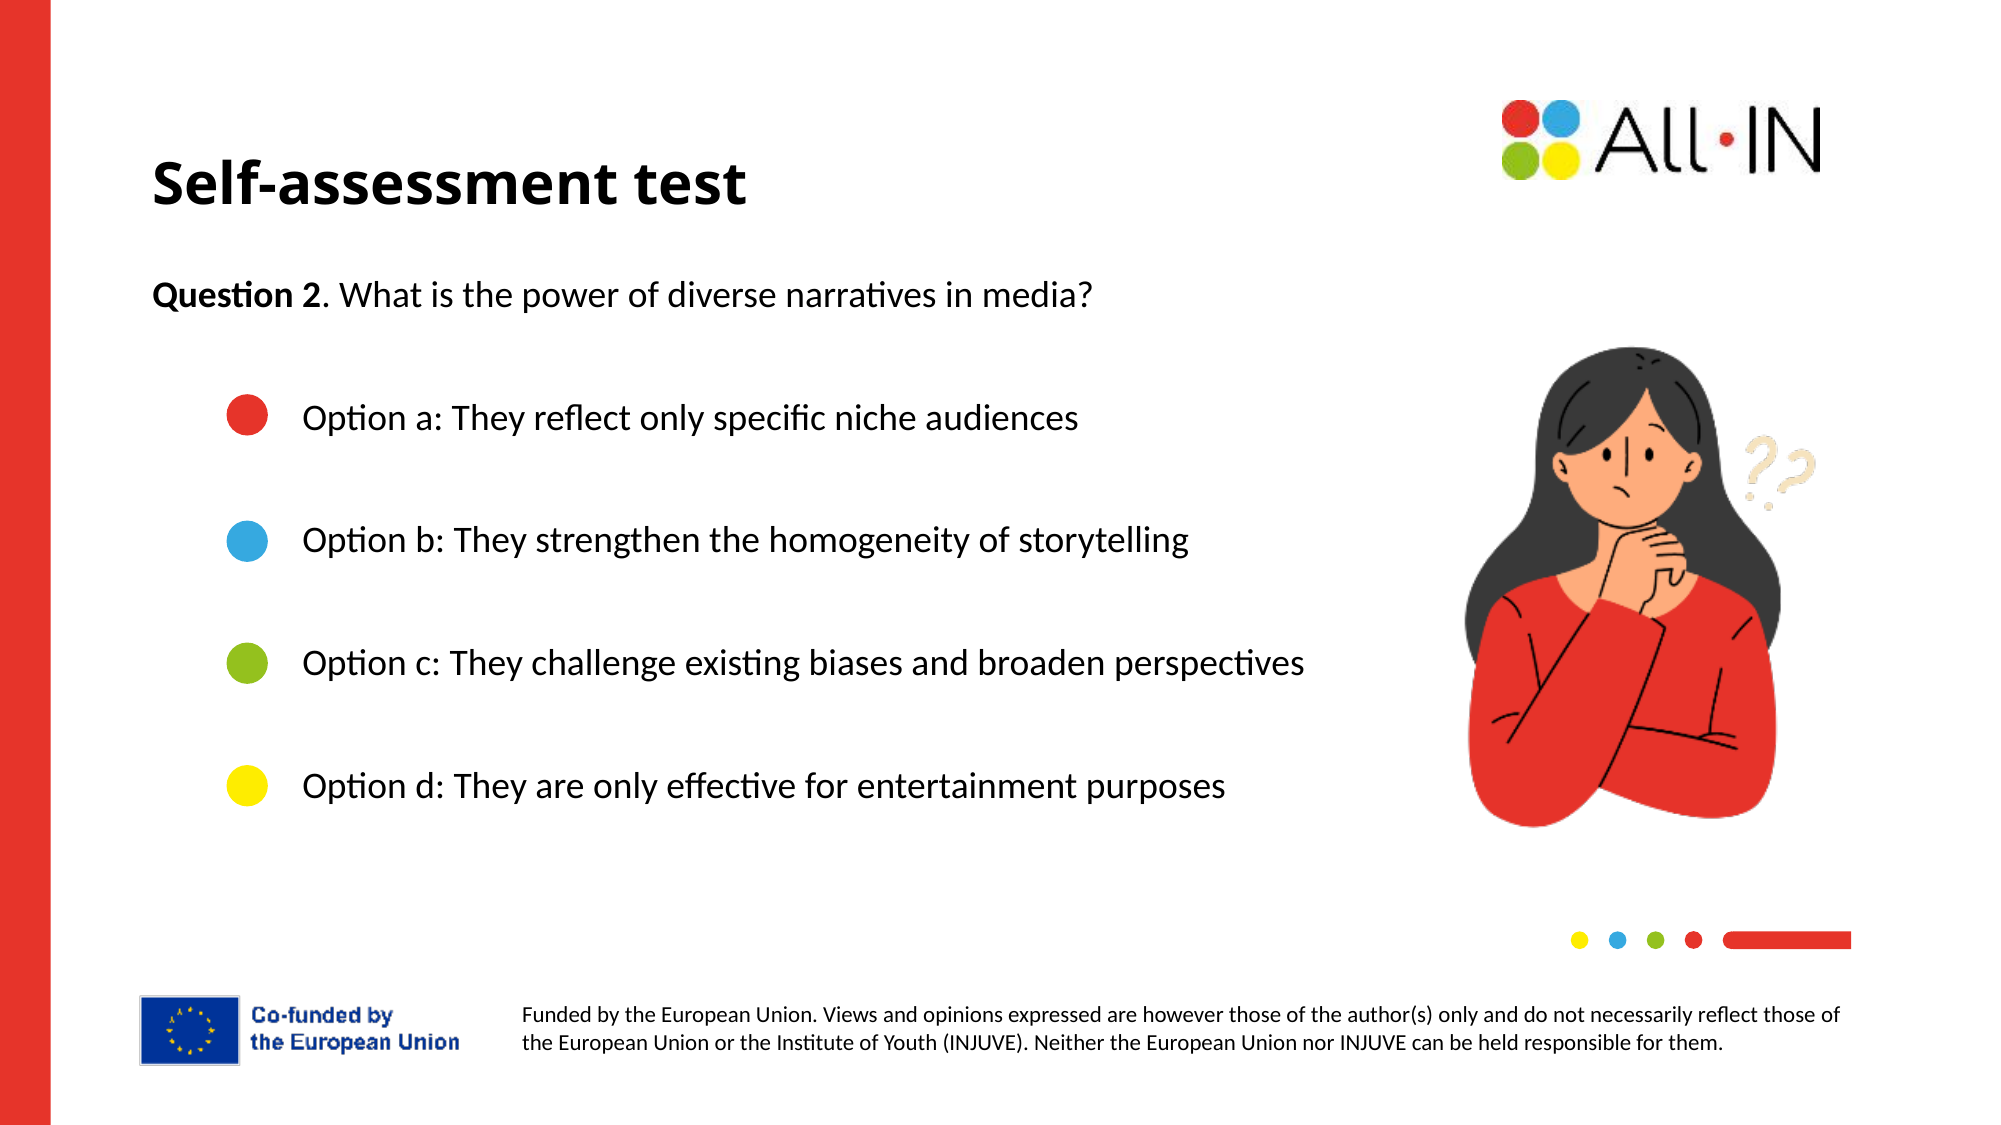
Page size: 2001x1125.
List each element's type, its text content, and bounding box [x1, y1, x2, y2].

text_box [225, 519, 269, 563]
picture [137, 993, 473, 1069]
picture [1502, 100, 1820, 180]
text_box [225, 641, 269, 685]
picture [1415, 332, 1842, 850]
title Self-assessment test [137, 55, 1416, 225]
list Question 2. What is the power of diverse narratives in media? Option a: They reflect only specific niche audiences Option b: They strengthen the homogeneity of storytelling Option c: They challenge existing biases and broaden perspectives Option d: They are only effective for entertainment purposes [137, 267, 1368, 914]
text_box [225, 764, 269, 808]
text_box [225, 393, 269, 437]
